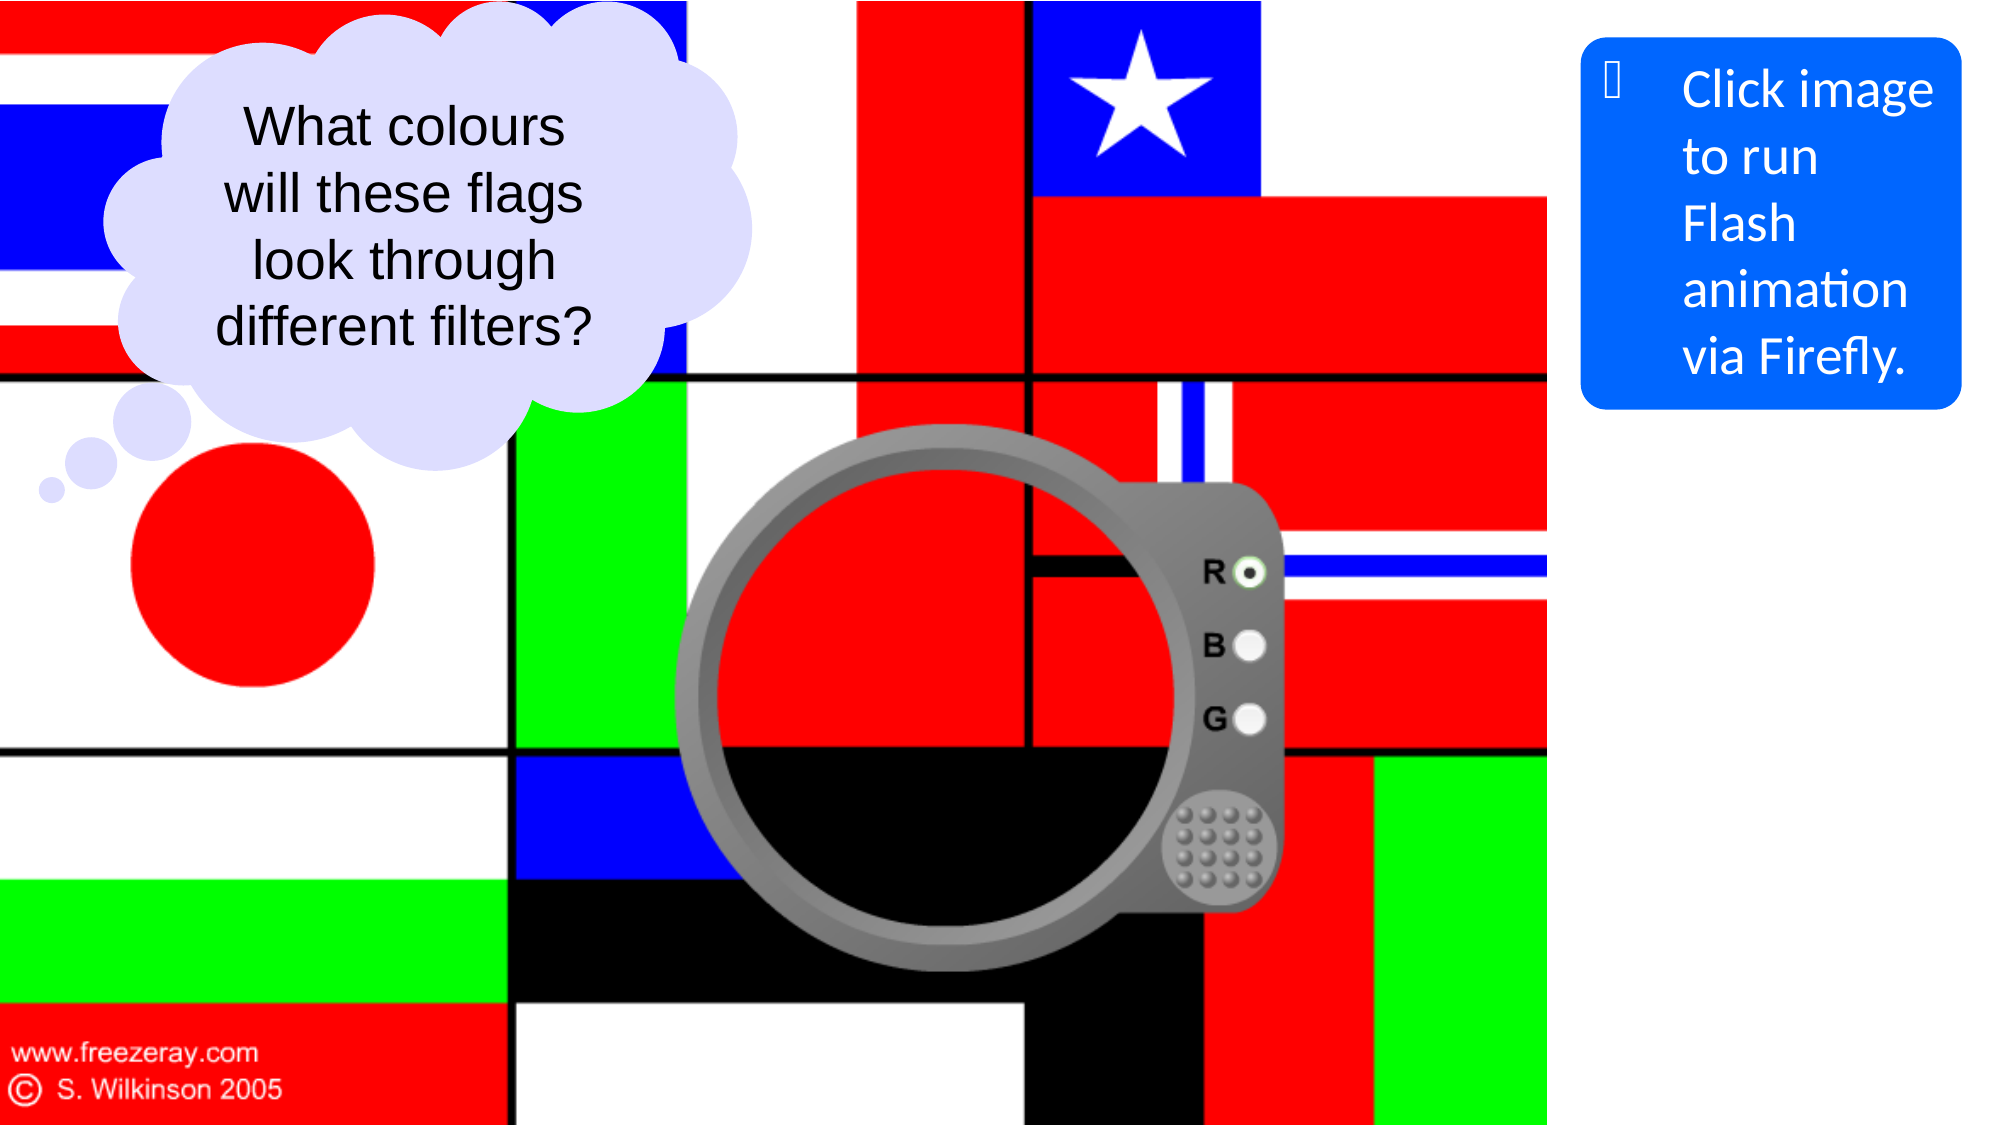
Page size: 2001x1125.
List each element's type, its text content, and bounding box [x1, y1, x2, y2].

picture [0, 0, 1548, 1125]
text_box Click image to run Flash animation via Firefly. [1580, 37, 1962, 410]
